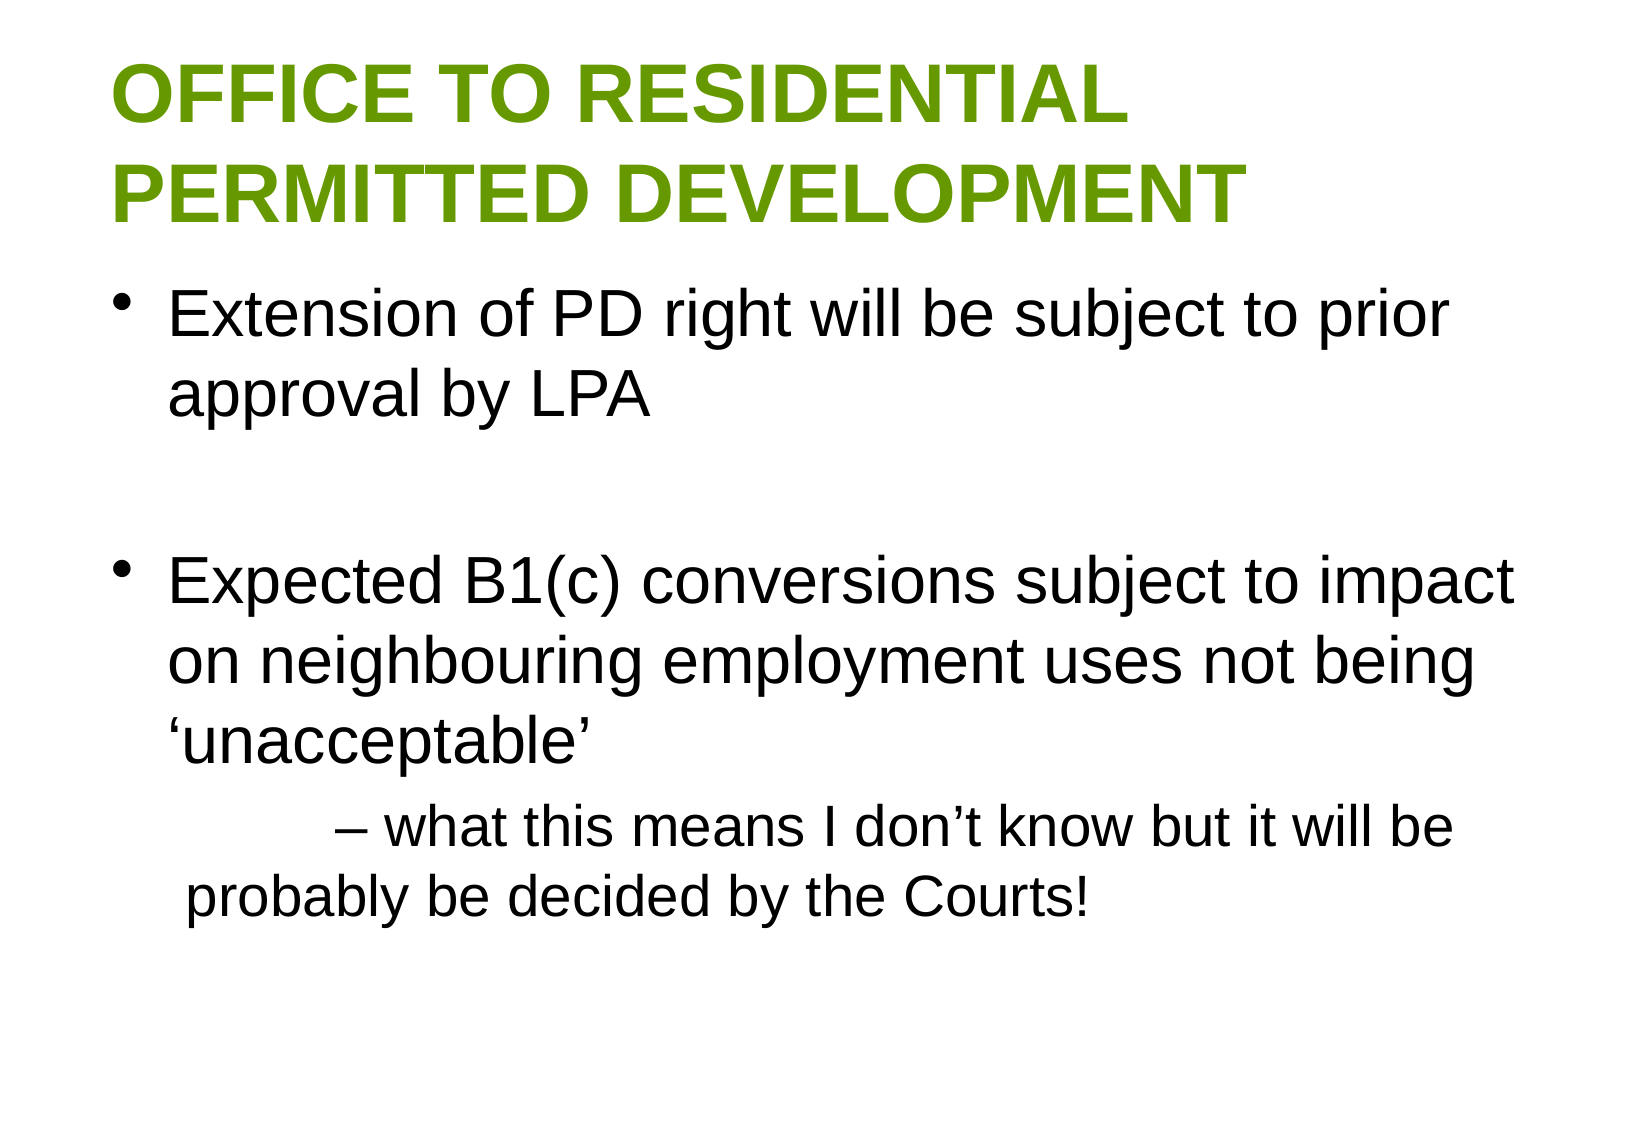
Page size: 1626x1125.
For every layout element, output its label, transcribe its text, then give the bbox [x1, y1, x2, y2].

title OFFICE TO RESIDENTIAL PERMITTED DEVELOPMENT [95, 45, 1545, 233]
list Extension of PD right will be subject to prior approval by LPA Expected B1(c) conversions subject to impact on neighbouring employment uses not being ‘unacceptable’ – what this means I don’t know but it will be probably be decided by the Courts! [95, 262, 1569, 1071]
